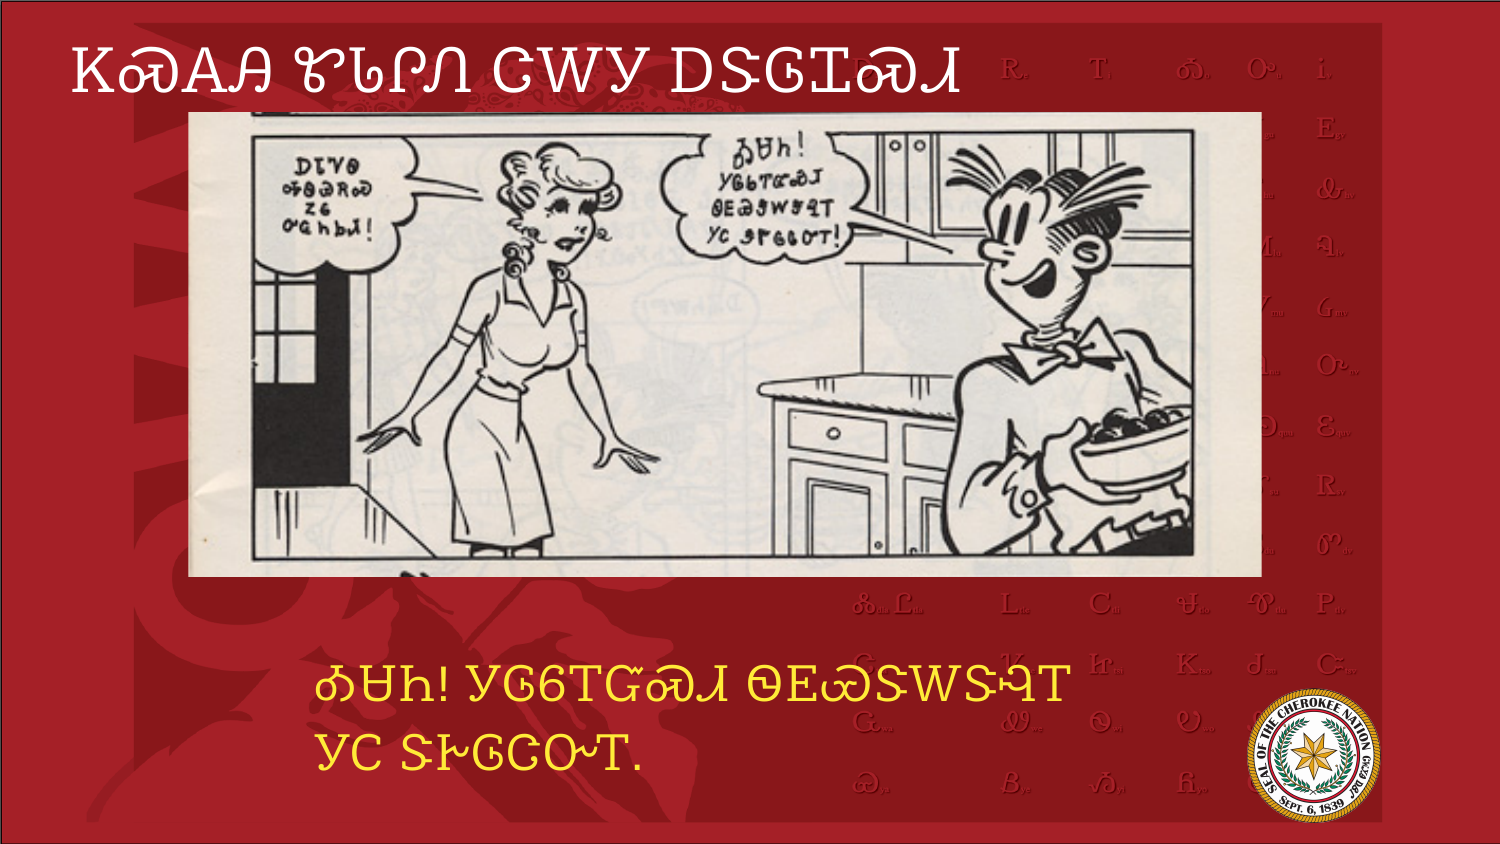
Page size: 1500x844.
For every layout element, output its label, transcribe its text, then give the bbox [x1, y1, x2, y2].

title ᏦᏍᎪᎯ ᏑᏓᎵᏁ ᏣᎳᎩ ᎠᏕᎶᏆᏍᏗ [53, 7, 1426, 121]
picture [0, 0, 1500, 844]
list ᎣᏌᏂ! ᎩᎶᏮᎢᏳᏍᏗ ᏫᎬᏯᏕᎳᏕᎸᎢ ᎩᏟ ᏕᎨᎶᏣᏅᎢ. [298, 627, 1125, 759]
